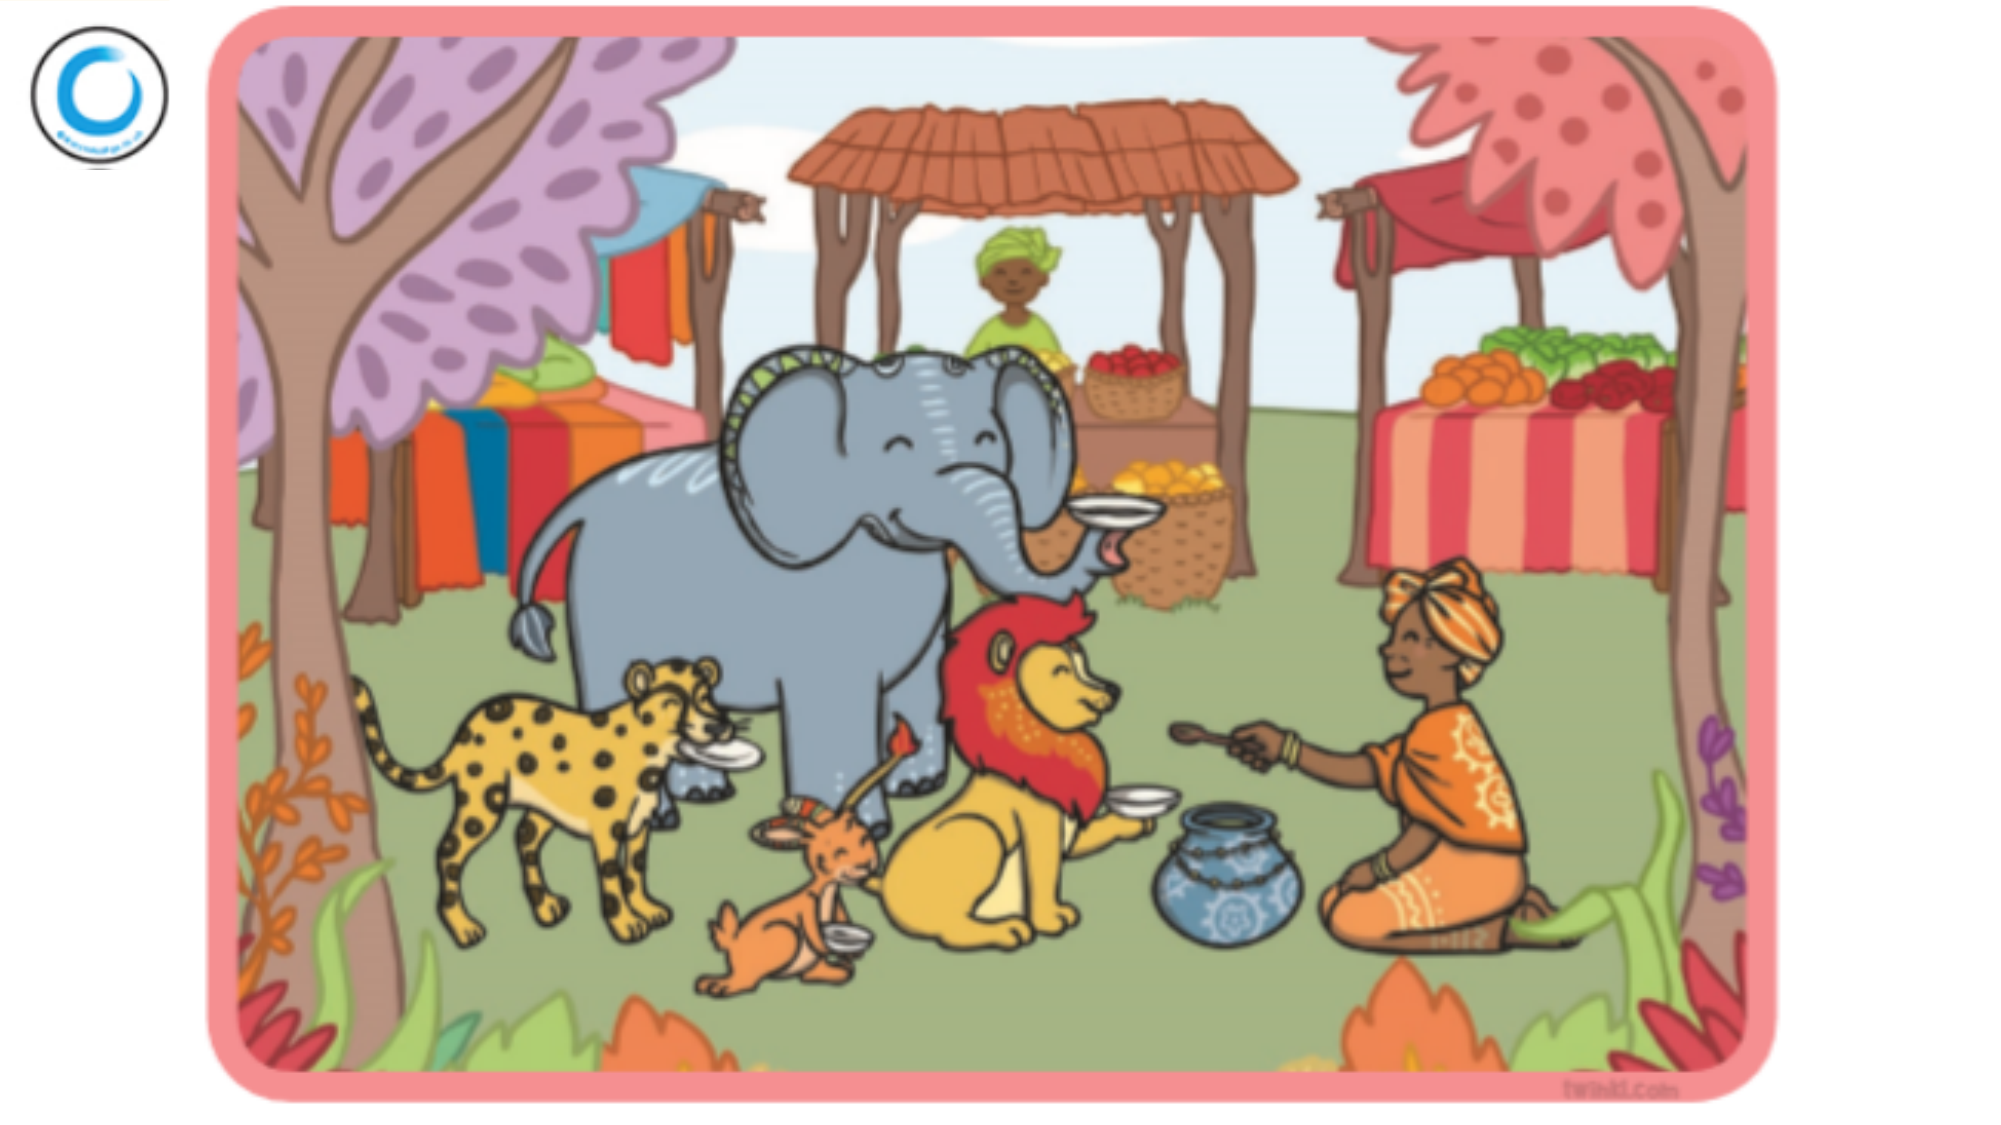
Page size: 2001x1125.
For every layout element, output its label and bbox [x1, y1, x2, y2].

picture [0, 0, 170, 170]
picture [204, 0, 1796, 1125]
